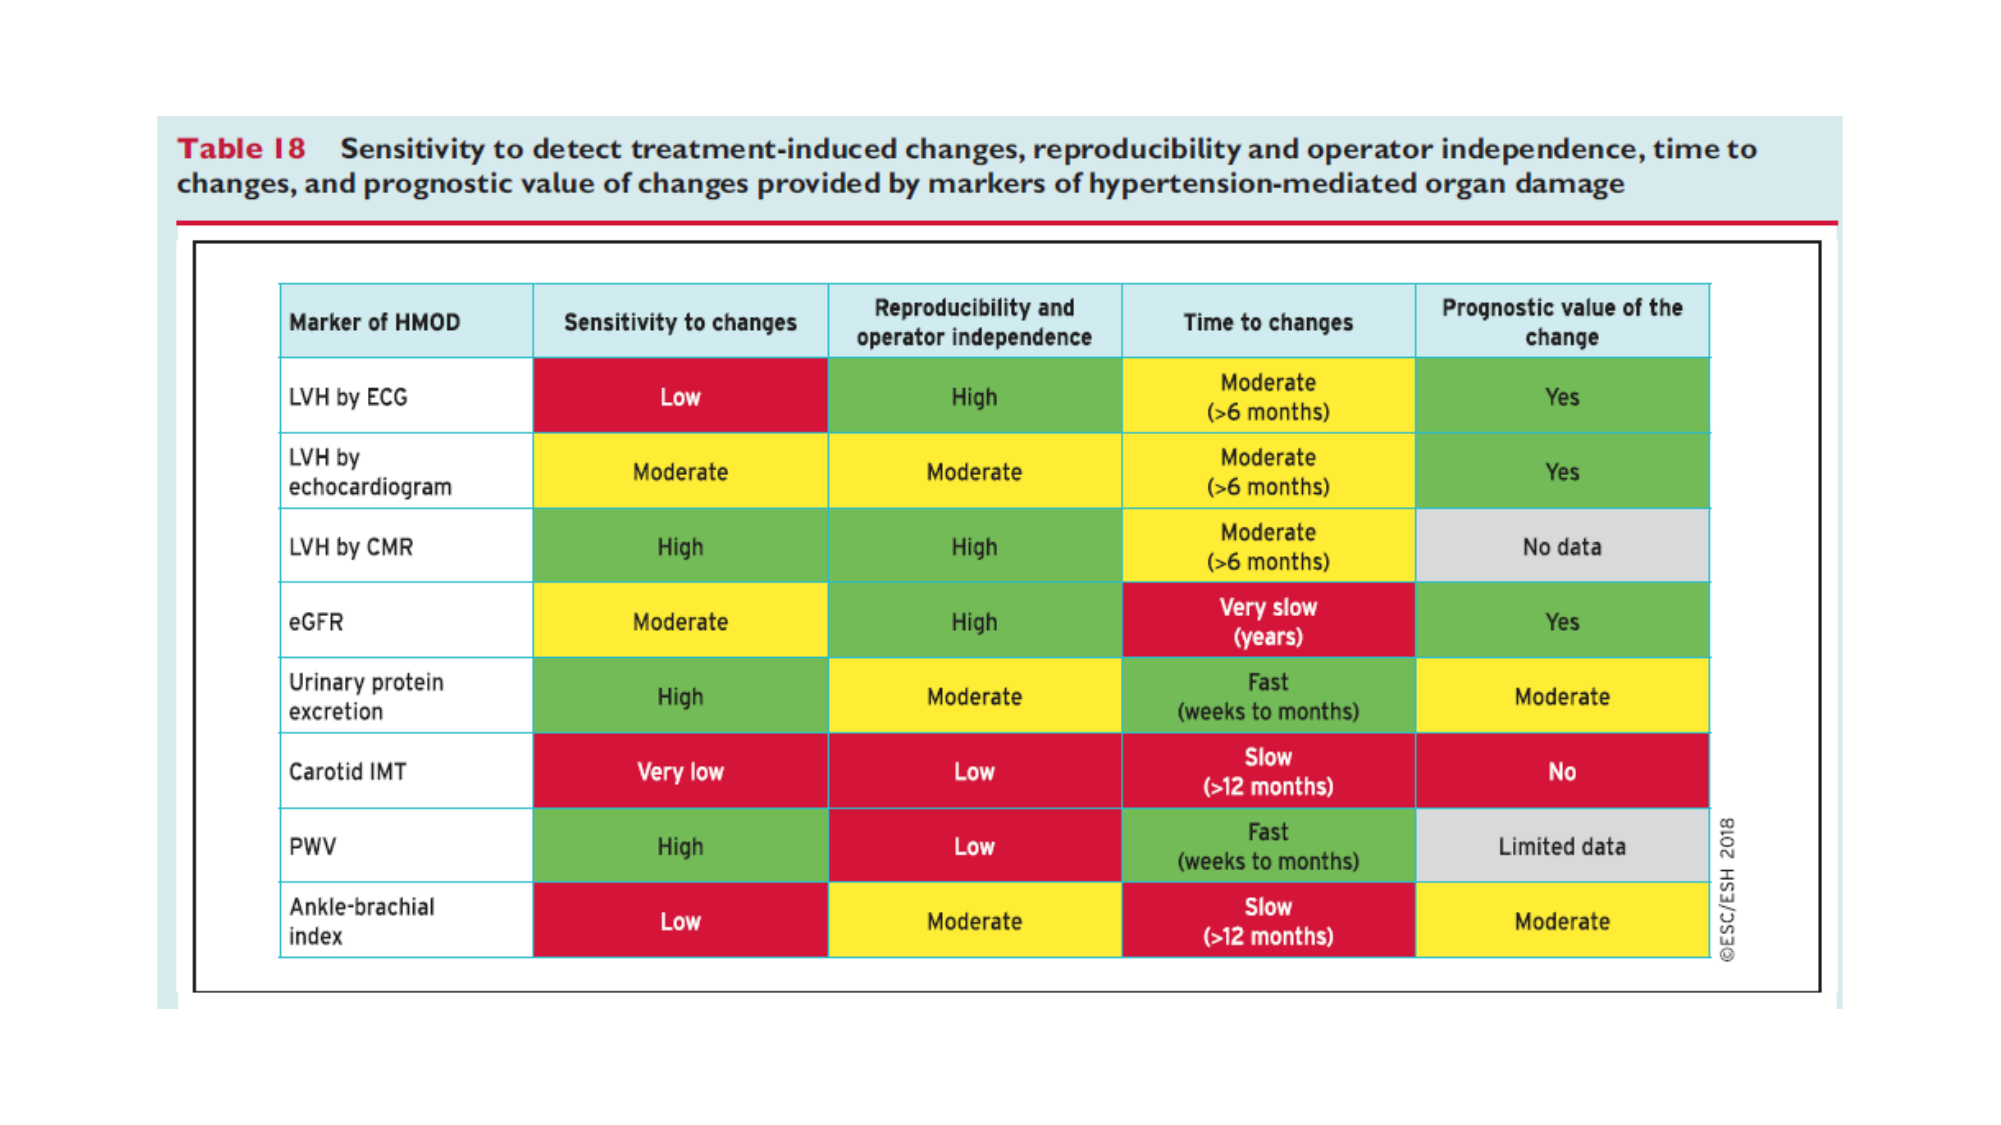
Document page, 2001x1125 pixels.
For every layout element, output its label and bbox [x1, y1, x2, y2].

picture [157, 116, 1843, 1009]
